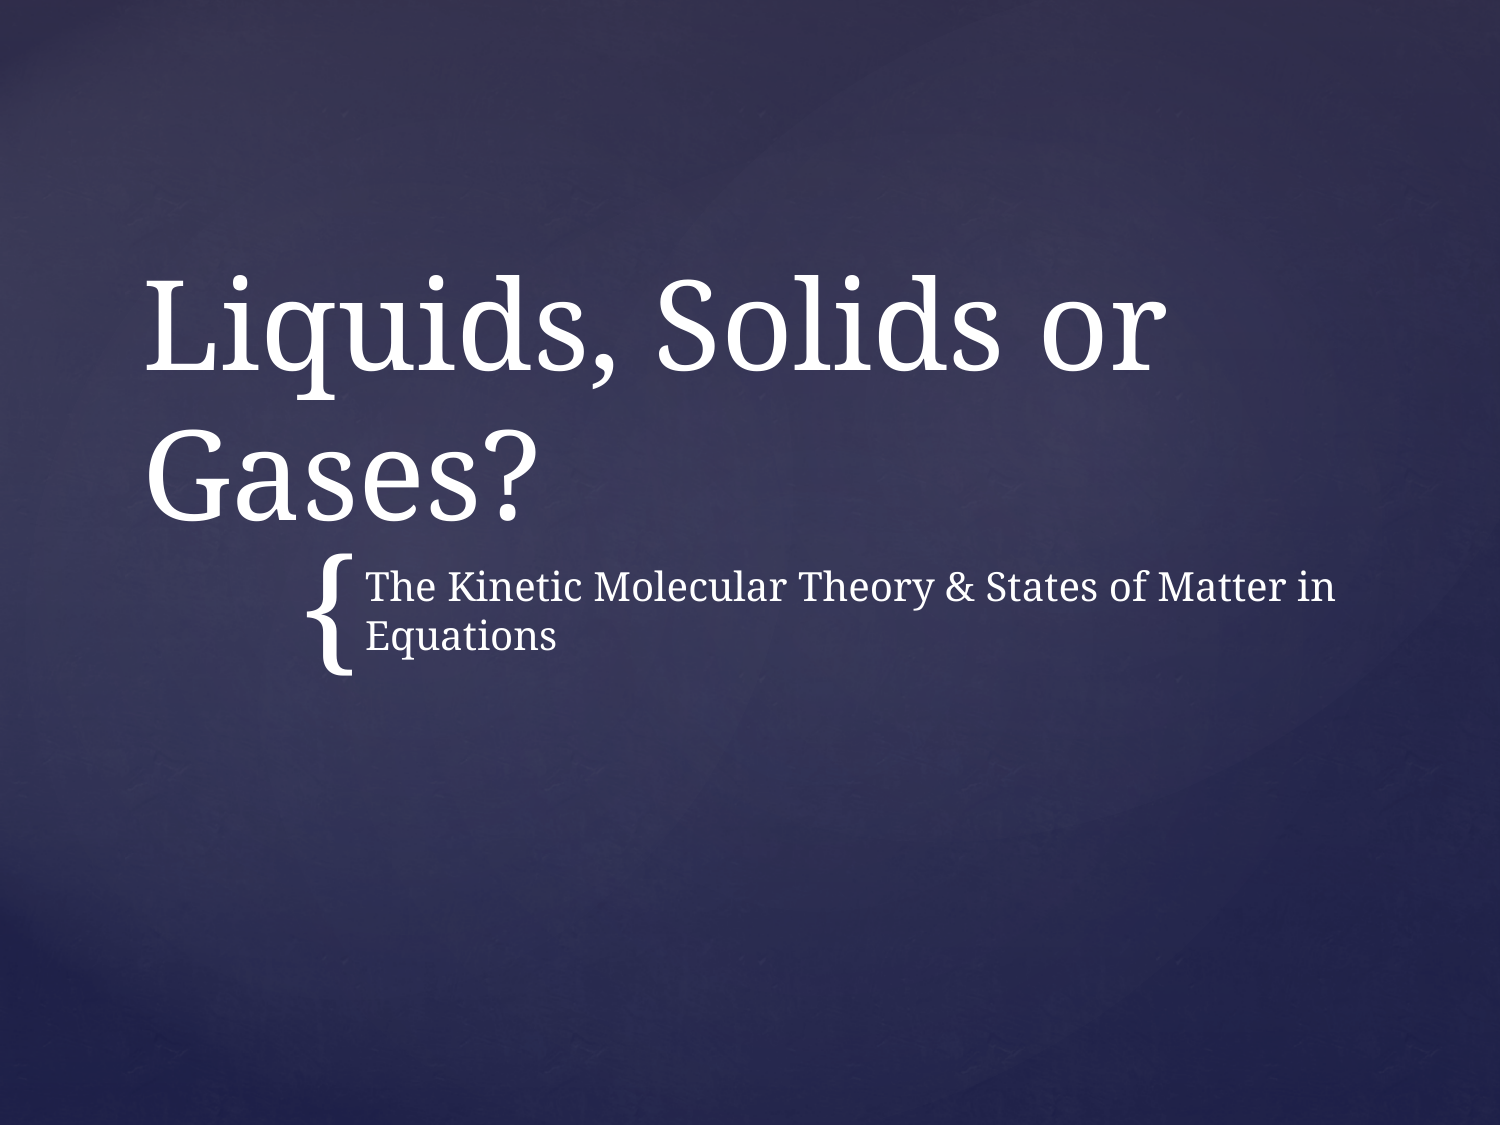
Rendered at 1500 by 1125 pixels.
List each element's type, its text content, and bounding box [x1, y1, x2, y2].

subtitle The Kinetic Molecular Theory & States of Matter in Equations [350, 553, 1363, 667]
title Liquids, Solids or Gases? [127, 200, 1365, 554]
